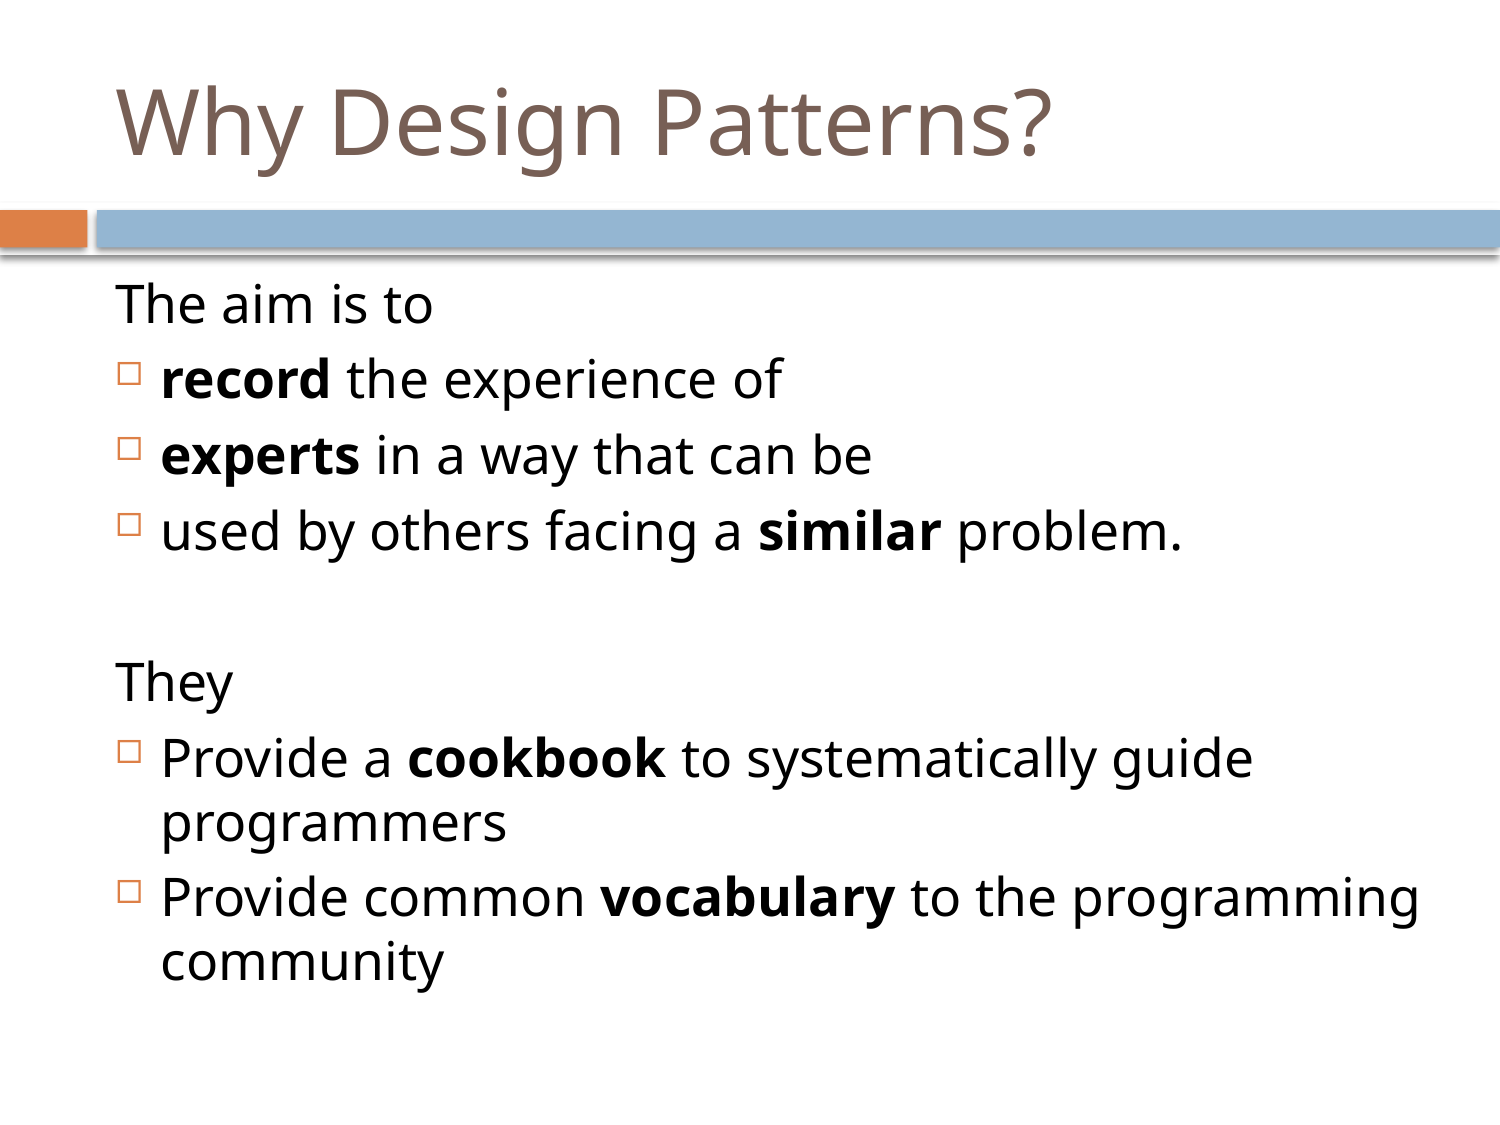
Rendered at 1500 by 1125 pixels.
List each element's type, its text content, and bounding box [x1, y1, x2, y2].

title Why Design Patterns? [100, 37, 1438, 200]
list The aim is to record the experience of experts in a way that can be used by others facing a similar problem. They Provide a cookbook to systematically guide programmers Provide common vocabulary to the programming community [100, 262, 1438, 1000]
